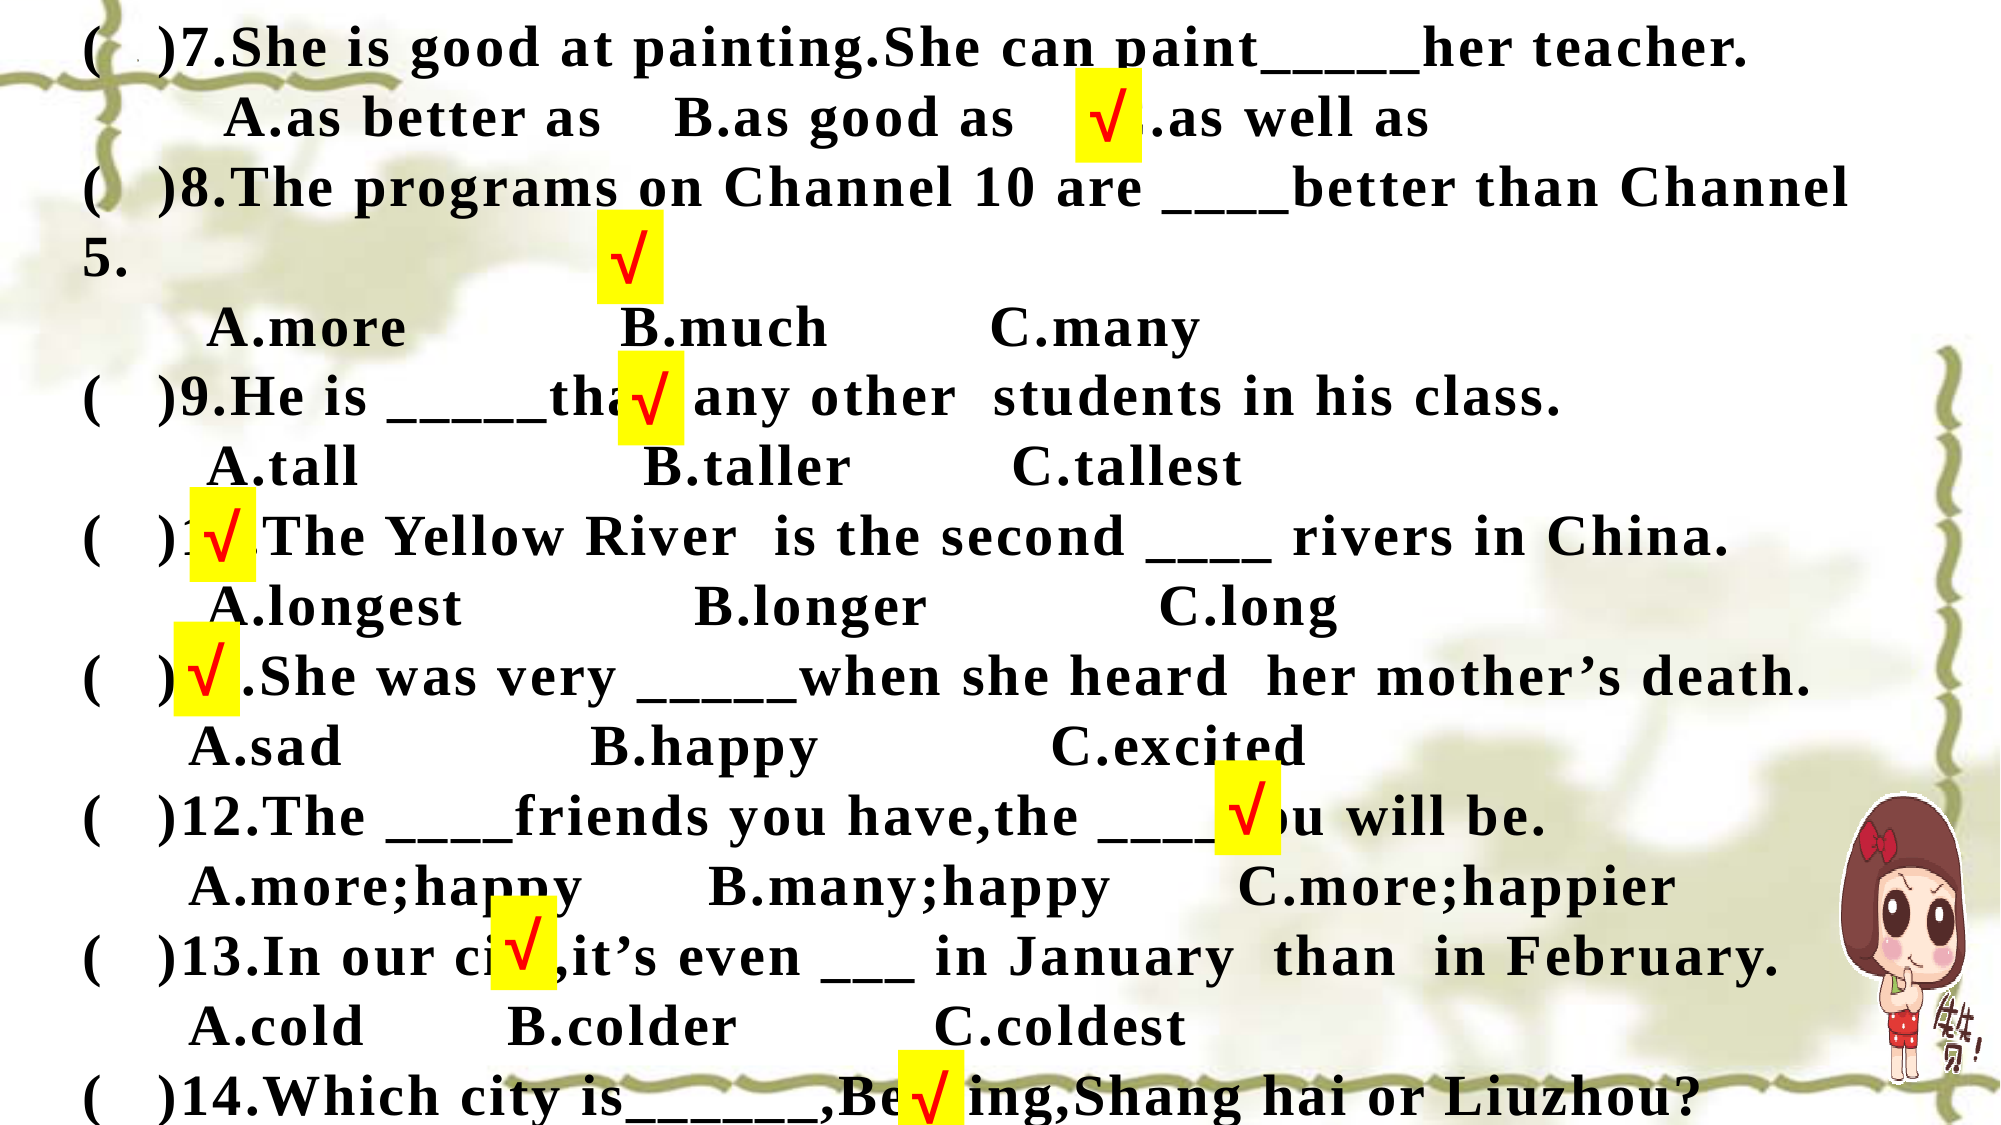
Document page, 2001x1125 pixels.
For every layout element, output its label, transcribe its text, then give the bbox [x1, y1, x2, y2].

picture [0, 0, 2001, 1125]
text_box √ [617, 350, 685, 446]
text_box √ [898, 1049, 965, 1125]
text_box √ [597, 209, 664, 305]
text_box √ [173, 621, 240, 717]
text_box √ [1214, 760, 1282, 856]
text_box √ [1075, 67, 1142, 163]
text_box √ [490, 895, 558, 991]
list ( )7.She is good at painting.She can paint_____her teacher. A.as better as B.as good as C.as well as ( )8.The programs on Channel 10 are ____better than Channel 5. A.more B.much C.many ( )9.He is _____than any other students in his class. A.tall B.taller C.tallest ( )10.The Yellow River is the second ____ rivers in China. A.longest B.longer C.long ( )11.She was very _____when she heard her mother’s death. A.sad B.happy C.excited ( )12.The ____friends you have,the ____you will be. A.more;happy B.many;happy C.more;happier ( )13.In our city,it’s even ___ in January than in February. A.cold B.colder C.coldest ( )14.Which city is______,Bei jing,Shang hai or Liuzhou? A.big B.bigger C.the biggest [67, 0, 1932, 992]
text_box √ [189, 487, 257, 582]
